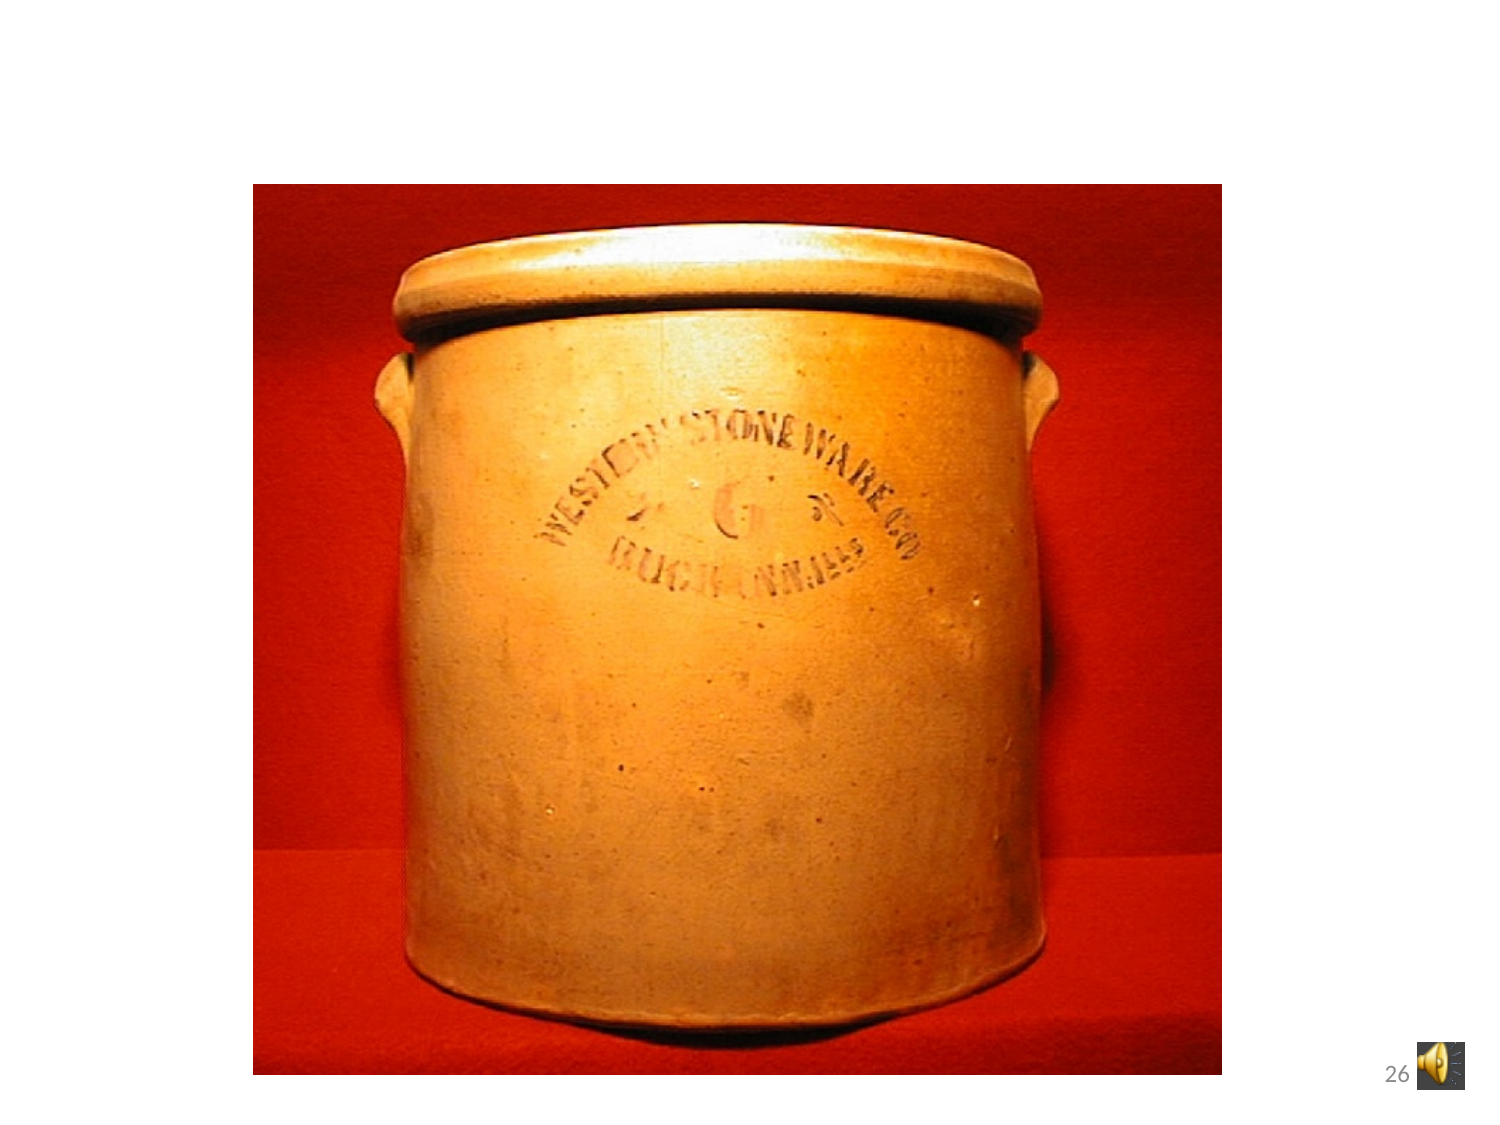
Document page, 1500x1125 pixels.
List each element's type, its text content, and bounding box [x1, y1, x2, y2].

picture [253, 184, 1222, 1075]
slide_number 26 [1074, 1042, 1425, 1103]
picture [1415, 1040, 1467, 1092]
